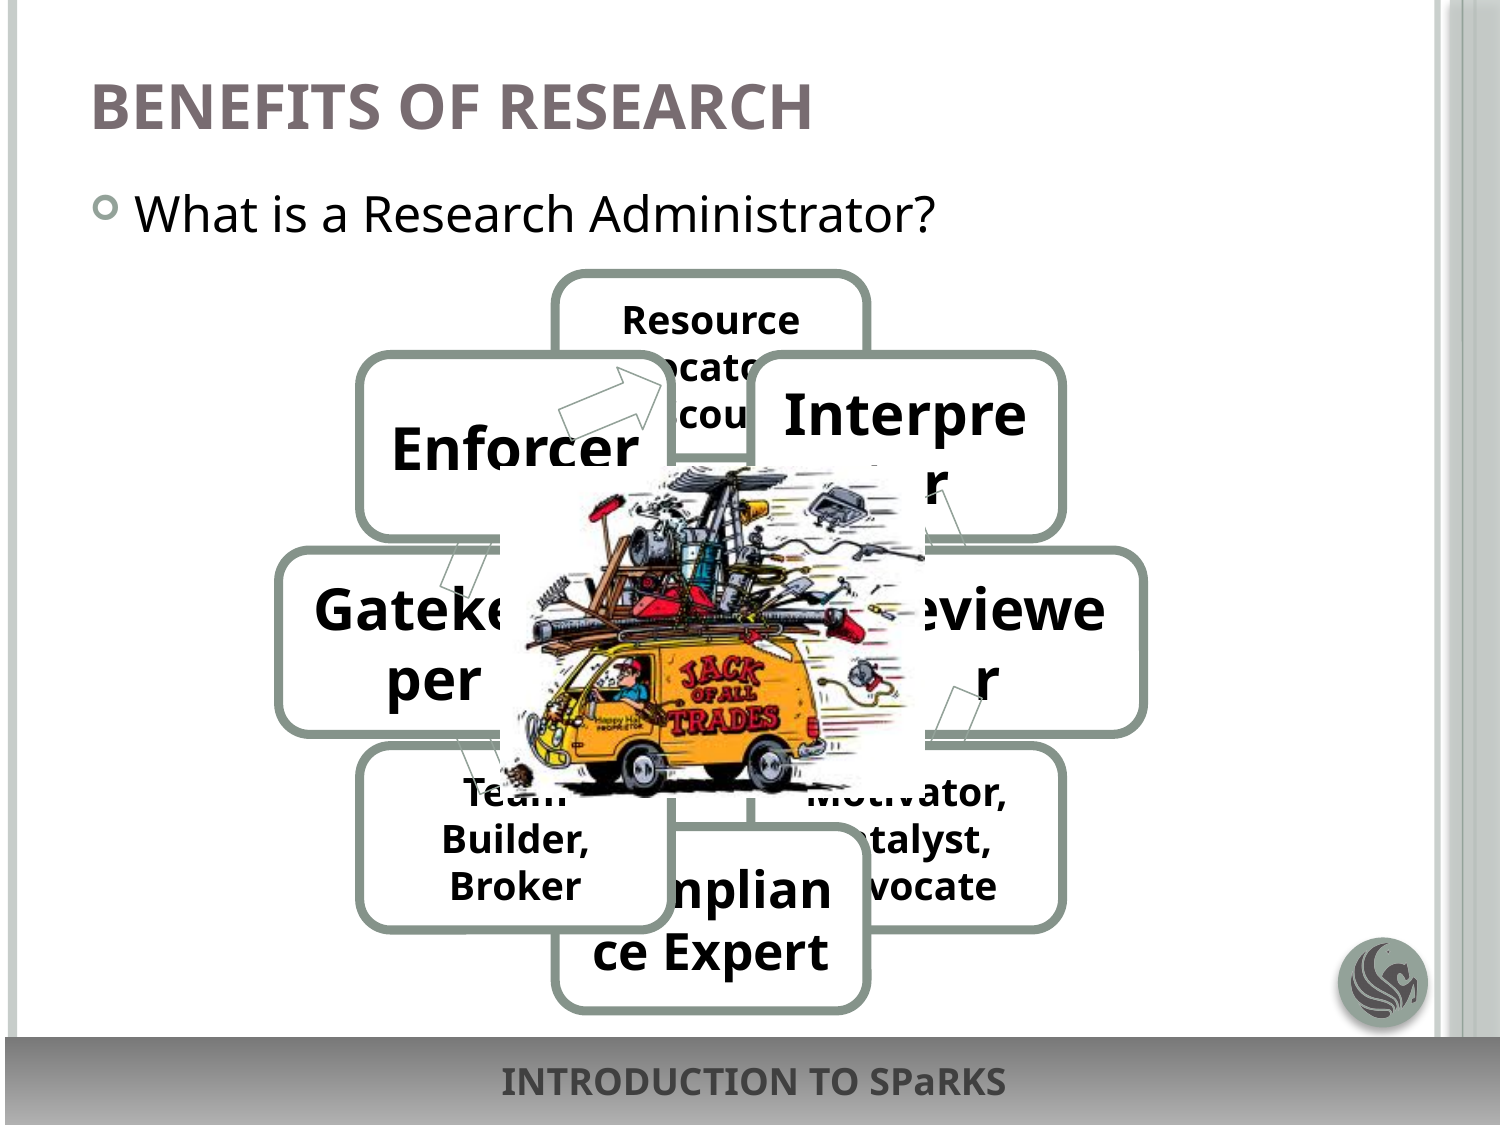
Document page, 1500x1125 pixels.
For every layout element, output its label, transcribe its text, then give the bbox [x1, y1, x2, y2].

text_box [87, 273, 1336, 1012]
list What is a Research Administrator? [75, 174, 1300, 275]
text_box INTRODUCTION TO SPaRKS [23, 1050, 1486, 1110]
picture [1350, 943, 1419, 1020]
title BENEFITS OF RESEARCH [75, 45, 1300, 150]
picture [499, 466, 926, 799]
